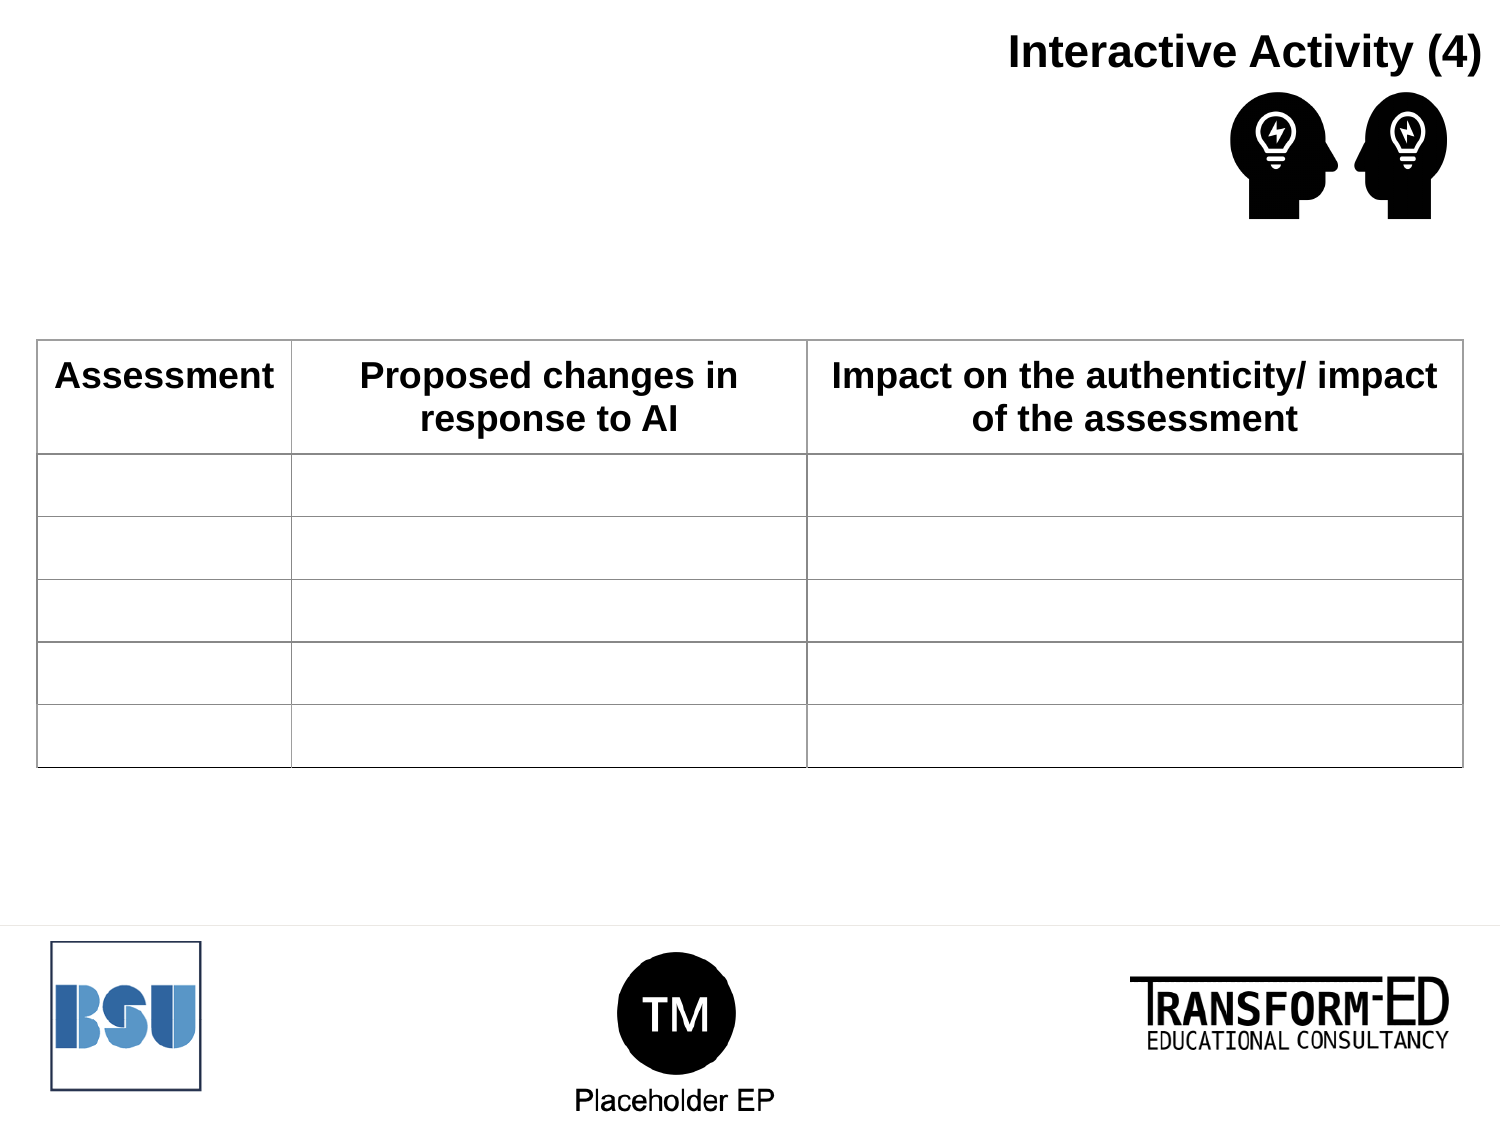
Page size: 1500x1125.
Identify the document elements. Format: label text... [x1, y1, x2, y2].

title Interactive Activity (4) [992, 13, 1500, 90]
table_cell [808, 705, 1462, 767]
table_cell [38, 643, 291, 704]
table_header Assessment [38, 341, 291, 453]
table_header Impact on the authenticity/ impact of the assessment [808, 341, 1462, 453]
table_header Proposed changes in response to AI [292, 341, 806, 453]
table_cell [292, 580, 806, 641]
table_cell [38, 517, 291, 579]
table_cell [808, 643, 1462, 704]
table_cell [38, 455, 291, 516]
table_cell [38, 705, 291, 767]
table_cell [292, 455, 806, 516]
table_cell [38, 580, 291, 641]
picture [0, 925, 1500, 1125]
table_cell [808, 580, 1462, 641]
table_cell [292, 643, 806, 704]
table_cell [292, 705, 806, 767]
table_cell [808, 455, 1462, 516]
table_cell [808, 517, 1462, 579]
table_cell [292, 517, 806, 579]
picture [1208, 82, 1466, 234]
